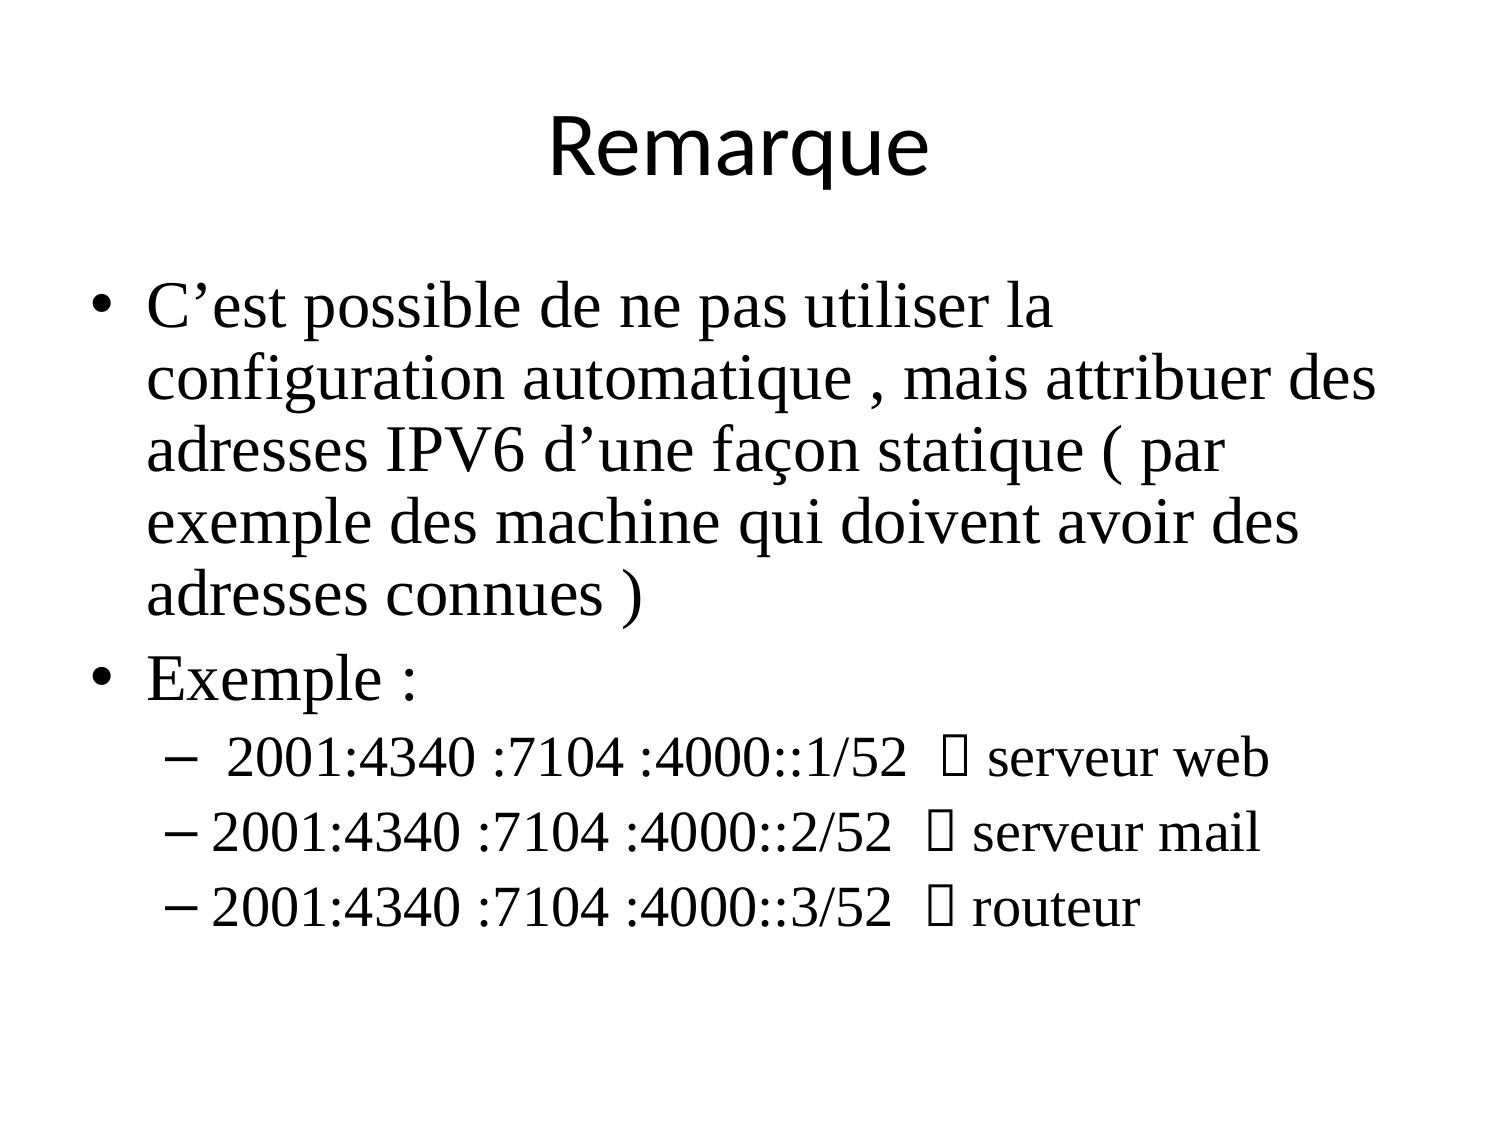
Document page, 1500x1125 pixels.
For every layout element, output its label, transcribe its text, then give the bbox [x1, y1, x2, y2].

title Remarque [74, 44, 1426, 233]
list C’est possible de ne pas utiliser la configuration automatique , mais attribuer des adresses IPV6 d’une façon statique ( par exemple des machine qui doivent avoir des adresses connues ) Exemple : 2001:4340 :7104 :4000::1/52  serveur web 2001:4340 :7104 :4000::2/52  serveur mail 2001:4340 :7104 :4000::3/52  routeur [74, 262, 1426, 1006]
